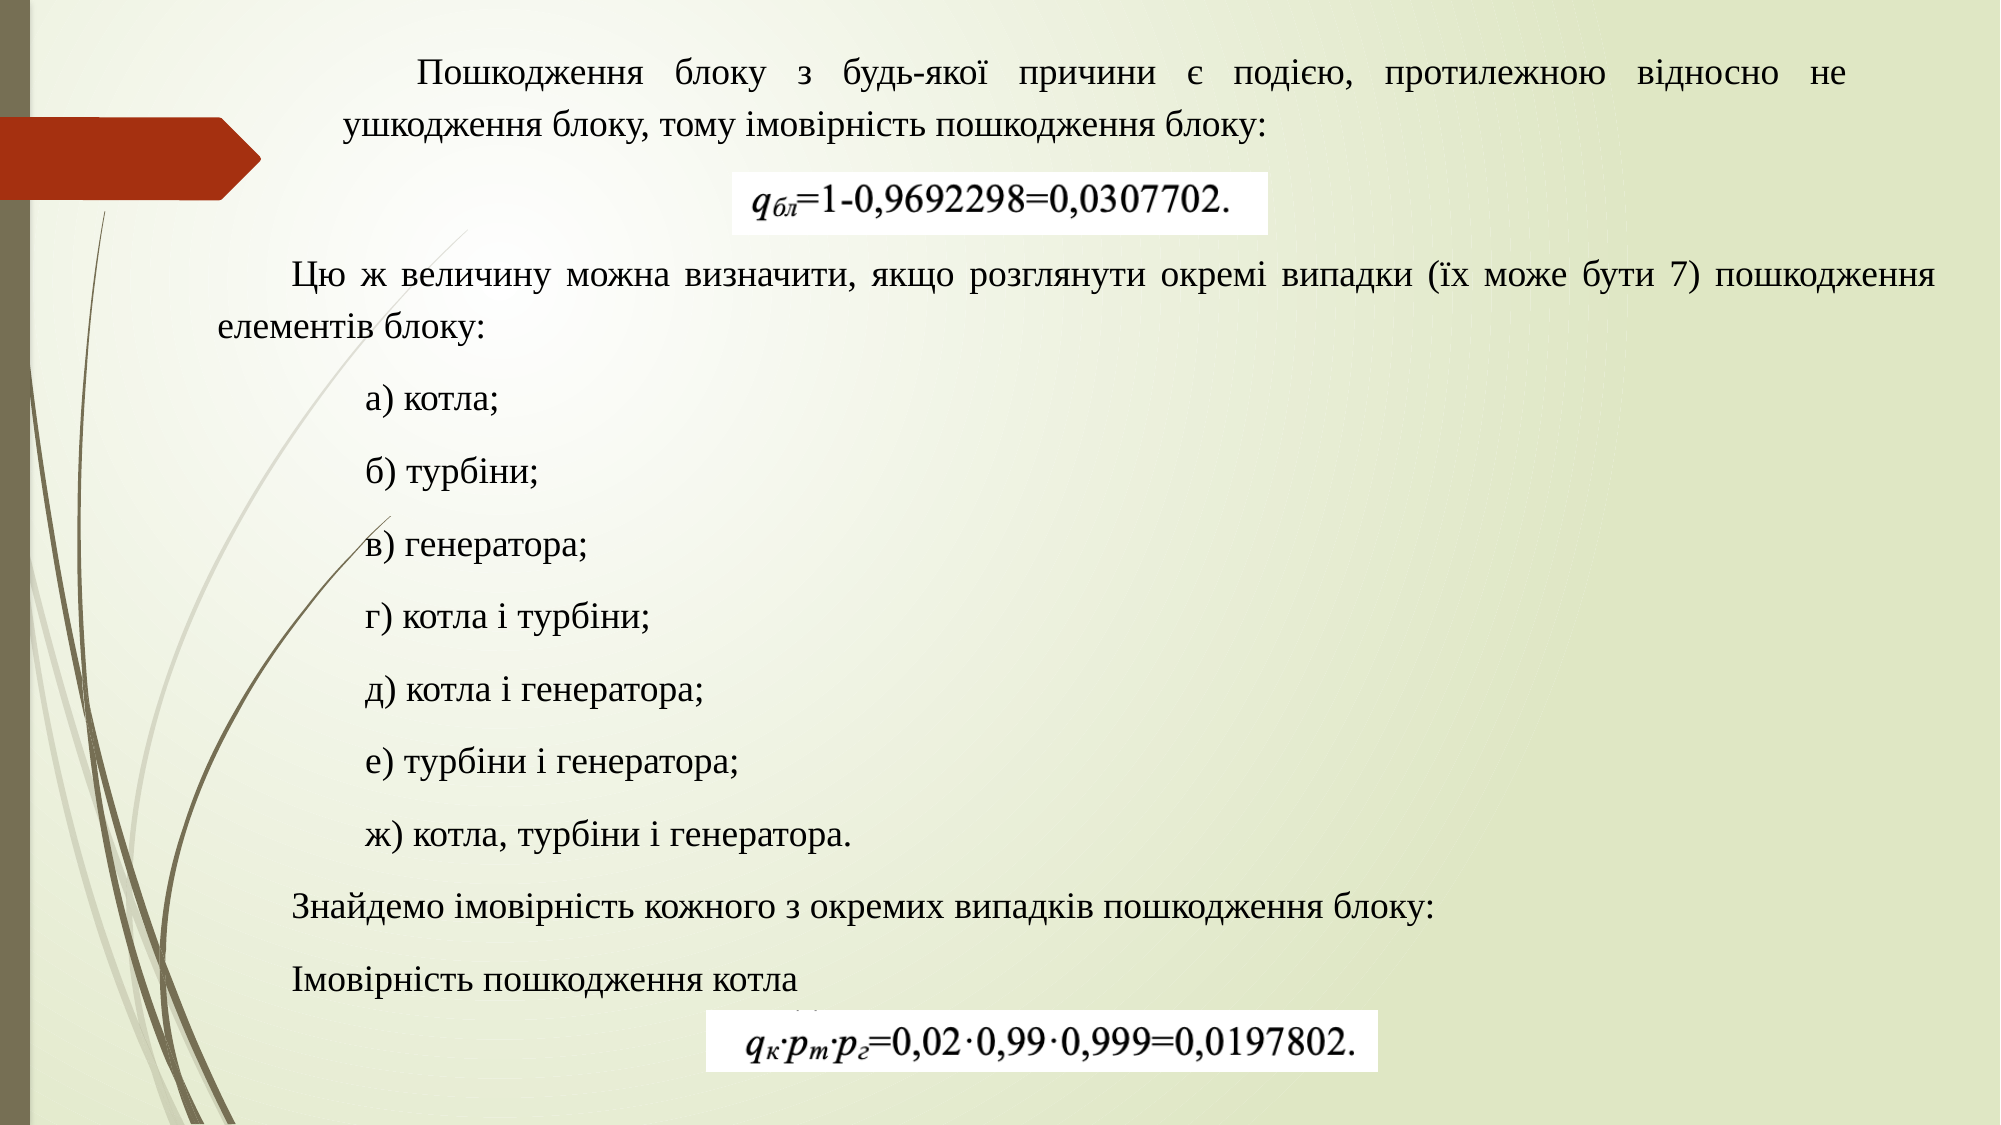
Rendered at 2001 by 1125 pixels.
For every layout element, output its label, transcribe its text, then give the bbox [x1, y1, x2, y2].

text_box Пошкодження блоку з будь-якої причини є подією, протилежною відносно не ушкодження блоку, тому імовірність пошкодження блоку: [327, 33, 1863, 152]
text_box Цю ж величину можна визначити, якщо розглянути окремі випадки (їх може бути 7) пошкодження елементів блоку: а) котла; б) турбіни; в) генератора; г) котла і турбіни; д) котла і генератора; е) турбіни і генератора; ж) котла, турбіни і генератора. Знайдемо імовірність кожного з окремих випадків пошкодження блоку: Імовірність пошкодження котла [202, 234, 1952, 1007]
picture [706, 1010, 1378, 1072]
picture [731, 172, 1268, 236]
